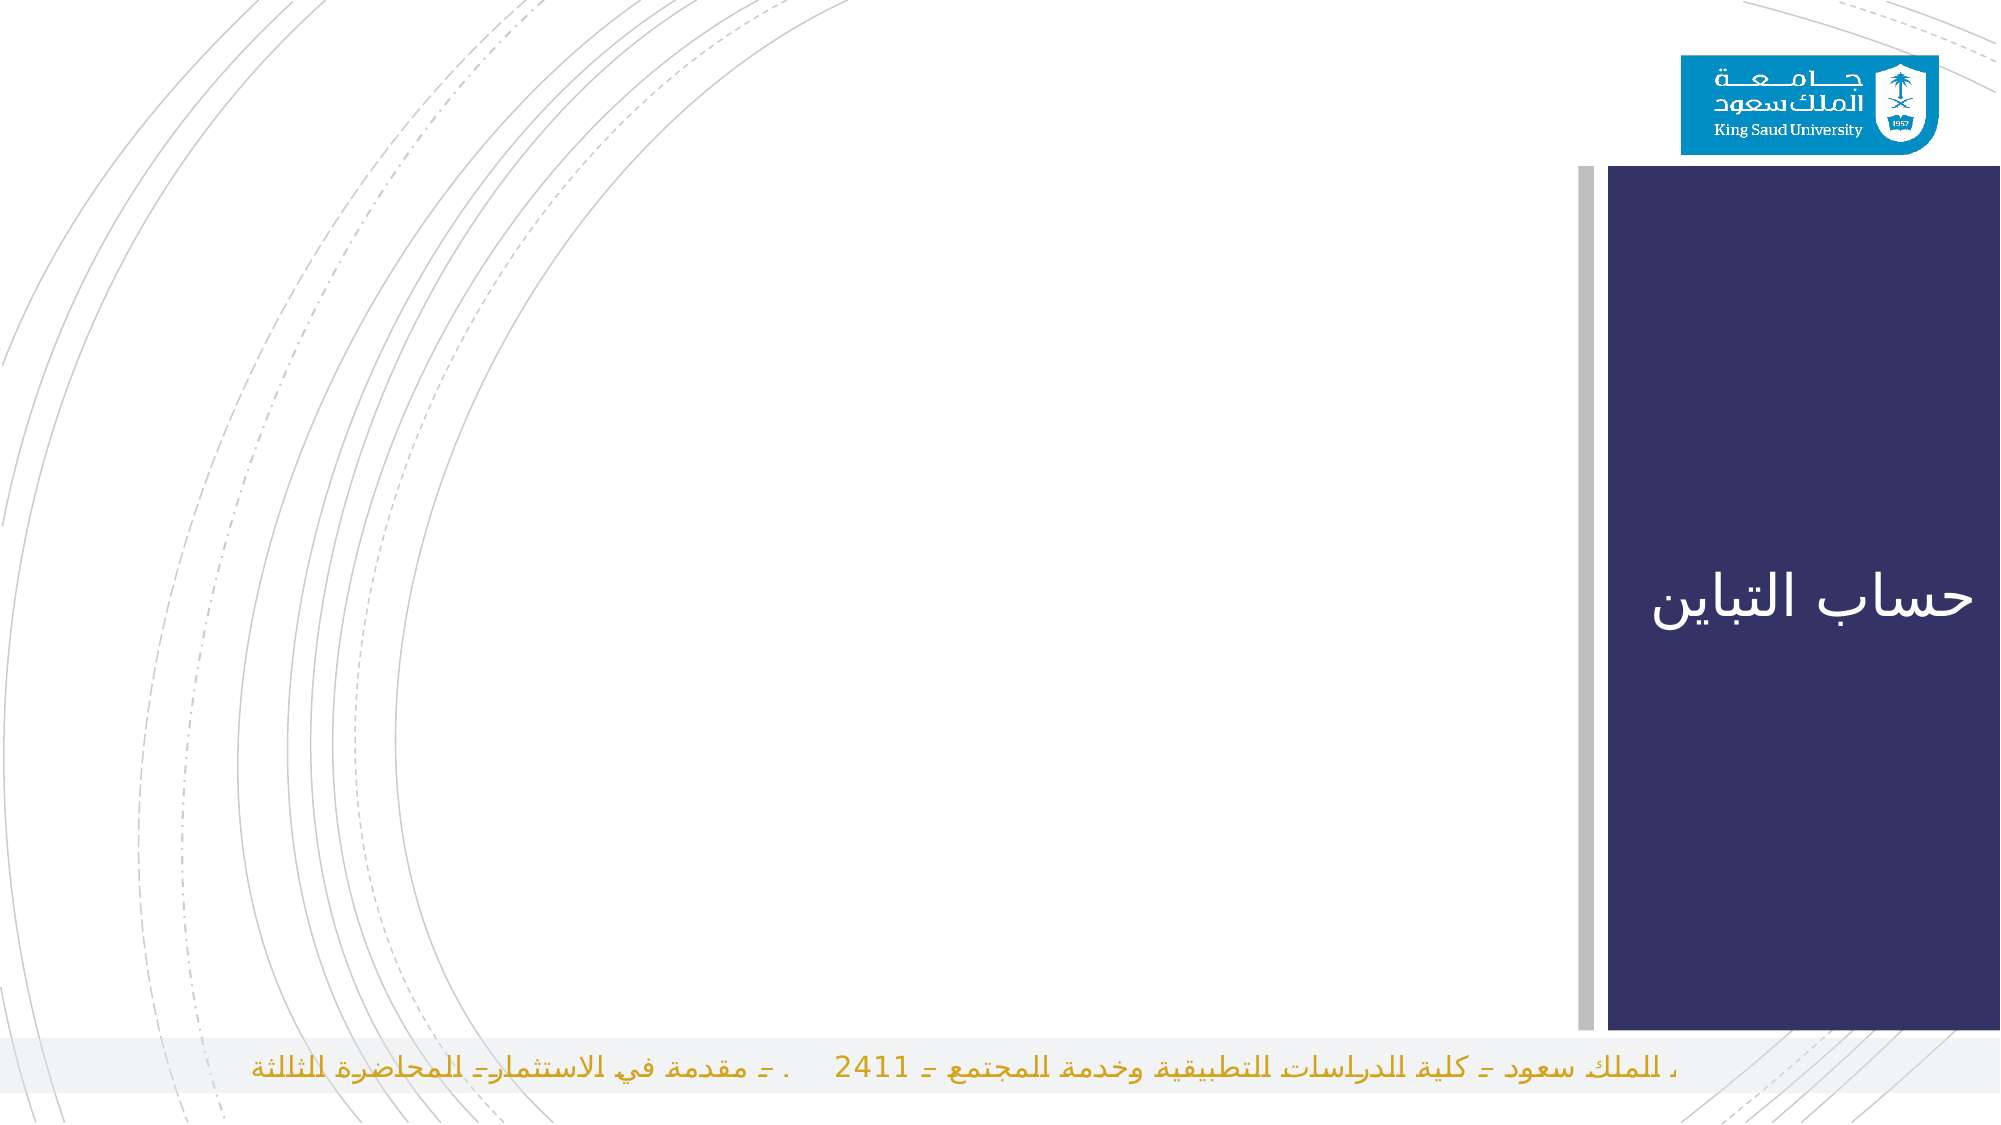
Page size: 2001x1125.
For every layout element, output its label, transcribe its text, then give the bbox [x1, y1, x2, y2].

text_box جامعة الملك سعود – كلية الدراسات التطبيقية وخدمة المجتمع – 2411مال – مقدمة في الاستثمار– المحاضرة الثالثة [0, 1037, 2000, 1095]
text_box [1607, 165, 2000, 515]
text_box [1577, 165, 1595, 1032]
text_box [1607, 635, 2000, 1032]
text_box حساب التباين [1595, 515, 2000, 635]
picture [1669, 44, 1950, 163]
